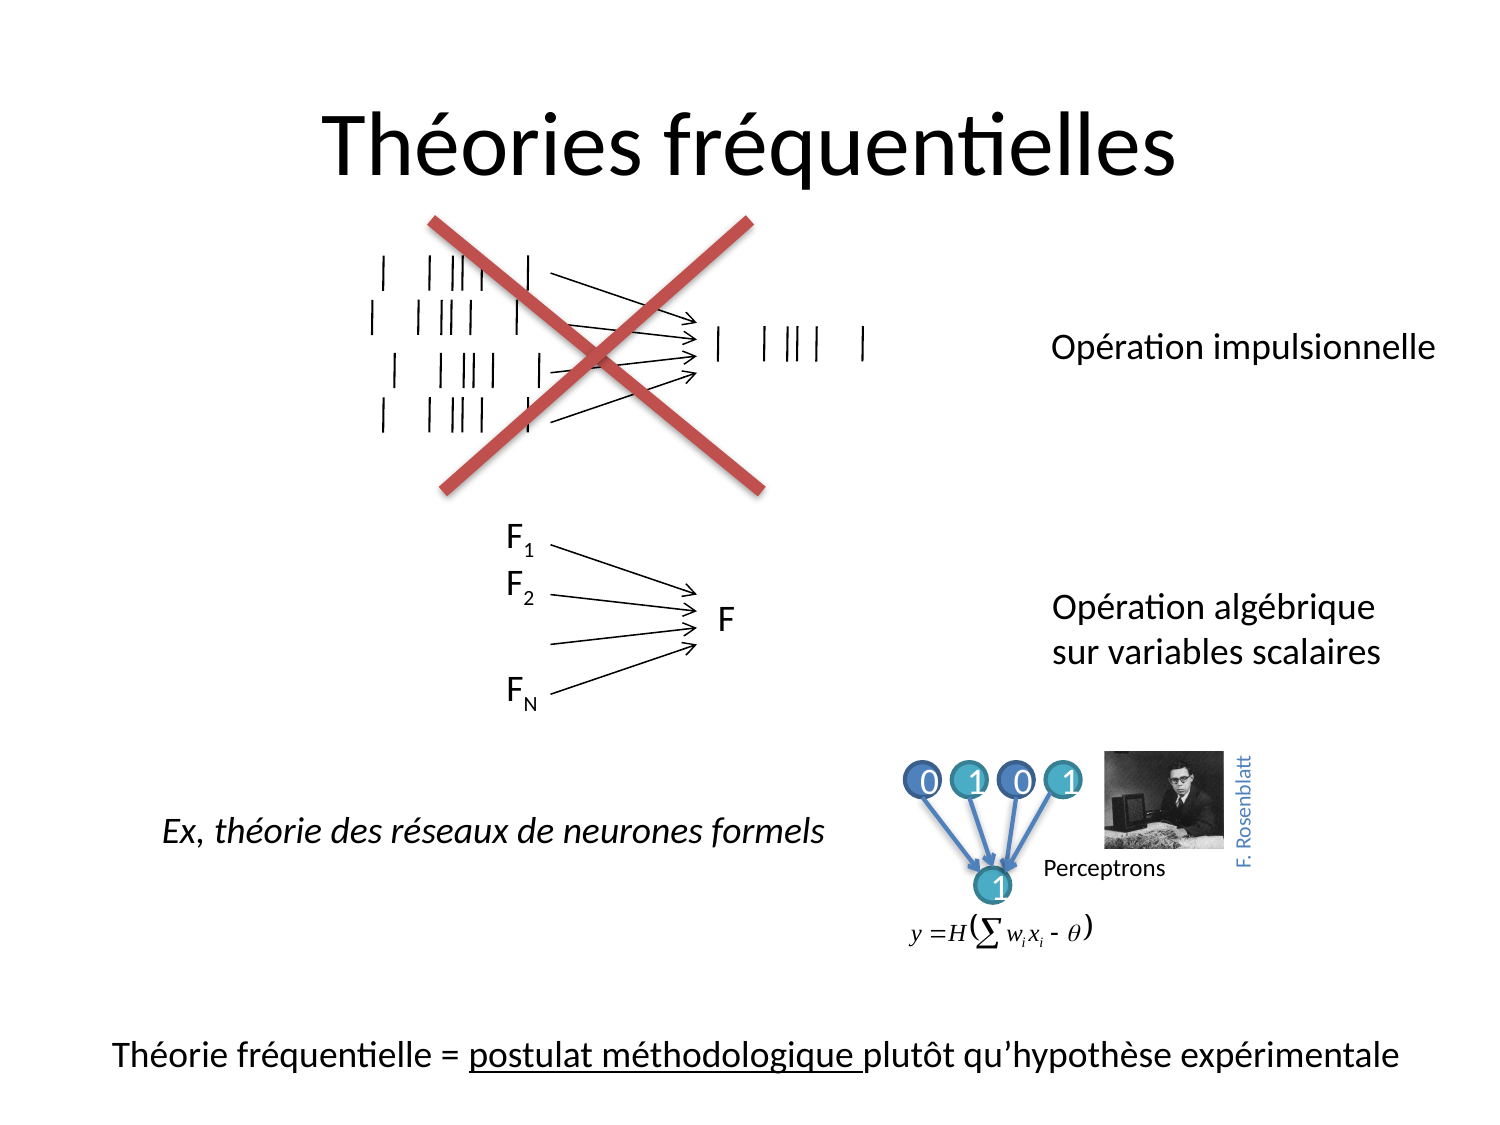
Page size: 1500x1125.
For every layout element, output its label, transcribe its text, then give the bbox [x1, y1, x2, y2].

text_box 1 [1043, 760, 1083, 800]
text_box F1 [491, 503, 550, 550]
text_box 1 [973, 871, 1013, 905]
text_box Perceptrons [1029, 844, 1181, 889]
text_box 0 [996, 760, 1036, 799]
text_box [371, 255, 425, 433]
text_box F2 [491, 550, 545, 617]
title Théories fréquentielles [75, 45, 1425, 233]
text_box FN [491, 656, 553, 723]
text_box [904, 914, 1093, 956]
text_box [913, 805, 990, 865]
text_box F [703, 586, 751, 646]
text_box Ex, théorie des réseaux de neurones formels [147, 798, 841, 859]
text_box F. Rosenblatt [1221, 740, 1263, 883]
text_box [550, 544, 698, 695]
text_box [972, 829, 982, 841]
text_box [442, 219, 751, 492]
text_box Théorie fréquentielle = postulat méthodologique plutôt qu’hypothèse expérimentale [97, 1023, 1416, 1083]
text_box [945, 820, 982, 845]
text_box 1 [949, 760, 989, 799]
text_box Opération impulsionnelle [1036, 314, 1452, 375]
text_box 0 [902, 760, 943, 799]
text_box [430, 219, 441, 492]
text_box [987, 809, 1069, 856]
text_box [751, 219, 763, 492]
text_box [767, 255, 864, 433]
text_box Opération algébrique sur variables scalaires [1037, 574, 1397, 679]
picture [1104, 750, 1225, 849]
